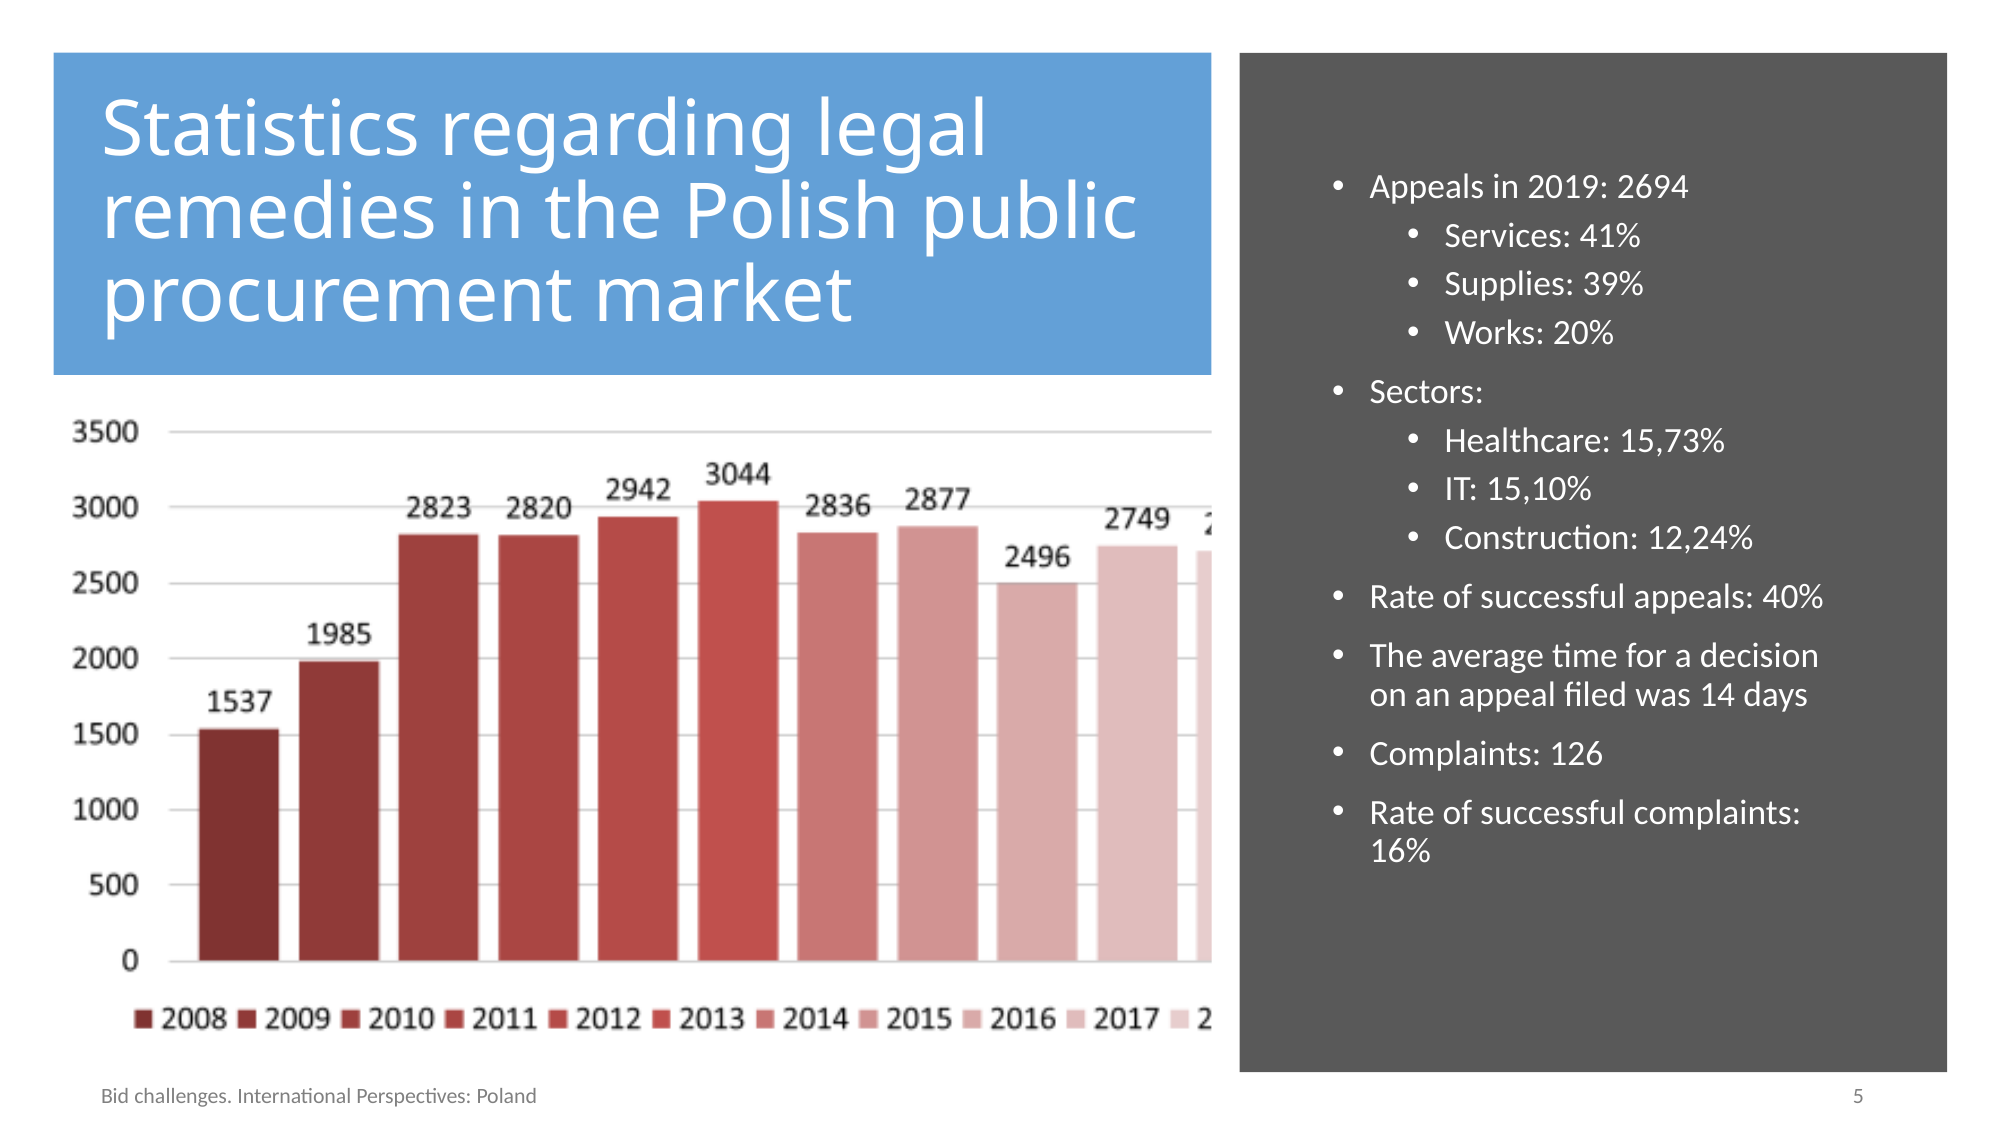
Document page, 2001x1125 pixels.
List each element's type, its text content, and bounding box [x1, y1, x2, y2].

text_box [53, 52, 1212, 376]
list Appeals in 2019: 2694 Services: 41% Supplies: 39% Works: 20% Sectors: Healthcare: 15,73% IT: 15,10% Construction: 12,24% Rate of successful appeals: 40% The average time for a decision on an appeal filed was 14 days Complaints: 126 Rate of successful complaints: 16% [1317, 150, 1879, 947]
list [53, 402, 1212, 1072]
footer Bid challenges. International Perspectives: Poland [85, 1072, 1168, 1117]
slide_number 5 [1719, 1072, 1879, 1117]
title Statistics regarding legal remedies in the Polish public procurement market [85, 80, 1168, 348]
text_box [1239, 52, 1948, 1073]
